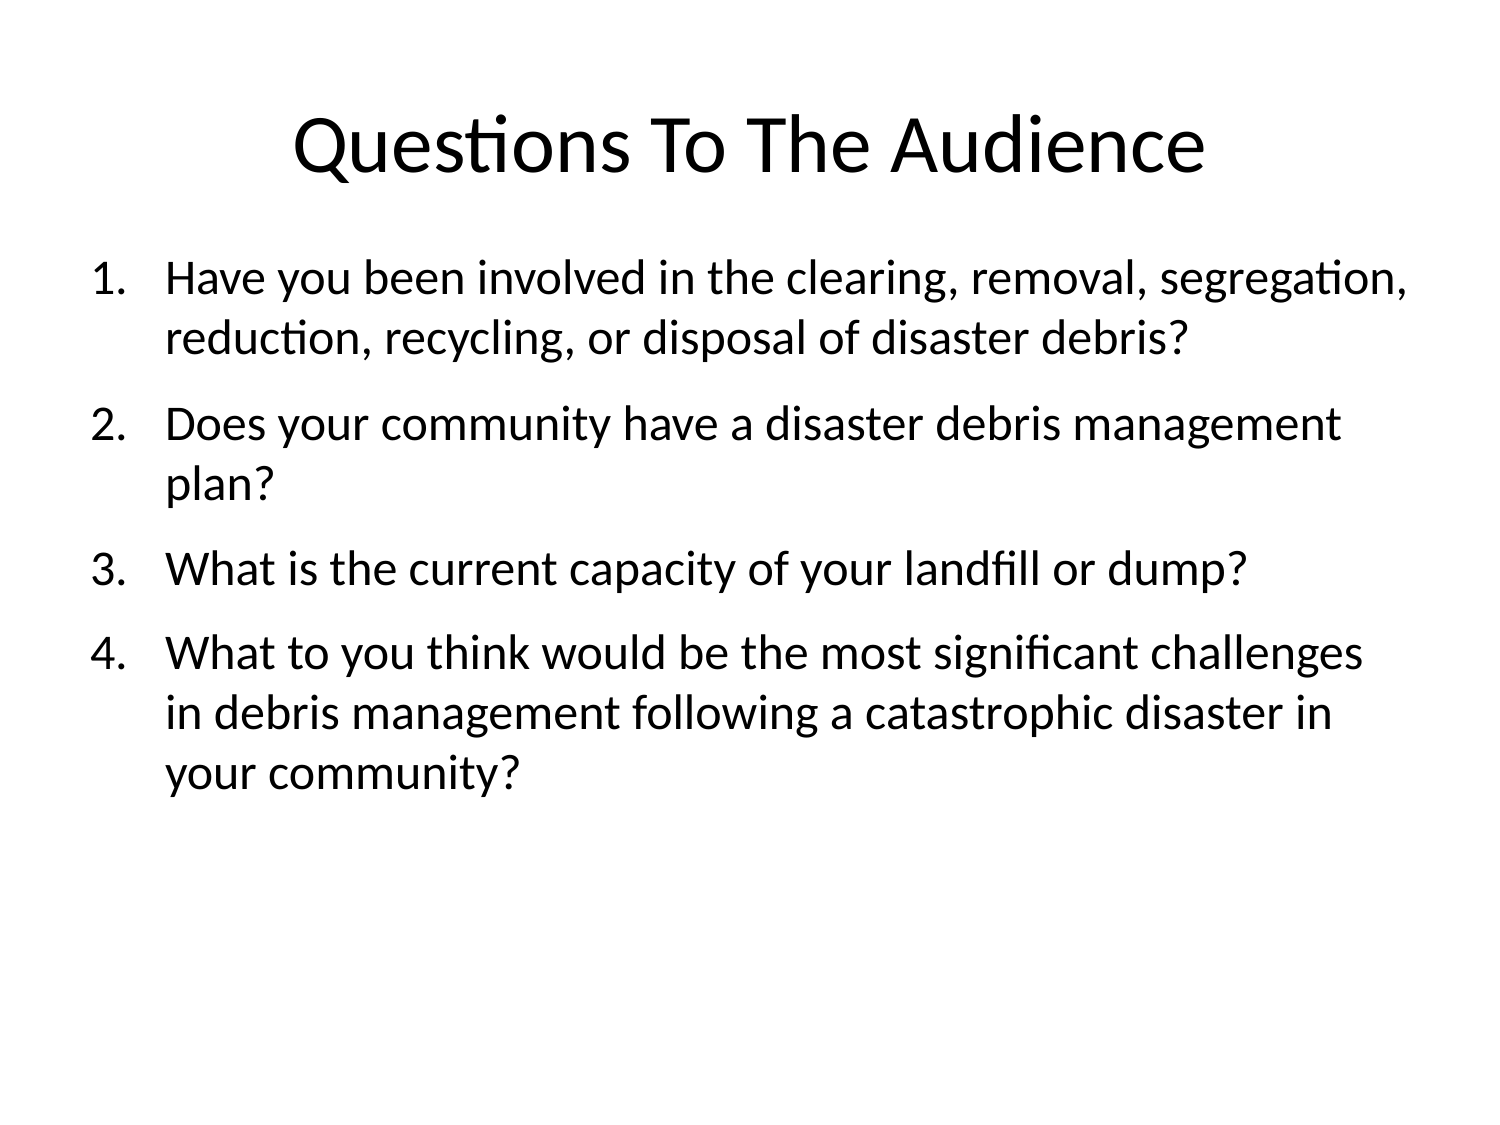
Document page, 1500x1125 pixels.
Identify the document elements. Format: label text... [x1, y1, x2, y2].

title Questions To The Audience [75, 45, 1425, 233]
list Have you been involved in the clearing, removal, segregation, reduction, recycling, or disposal of disaster debris? Does your community have a disaster debris management plan? What is the current capacity of your landfill or dump? What to you think would be the most significant challenges in debris management following a catastrophic disaster in your community? [75, 237, 1425, 1063]
